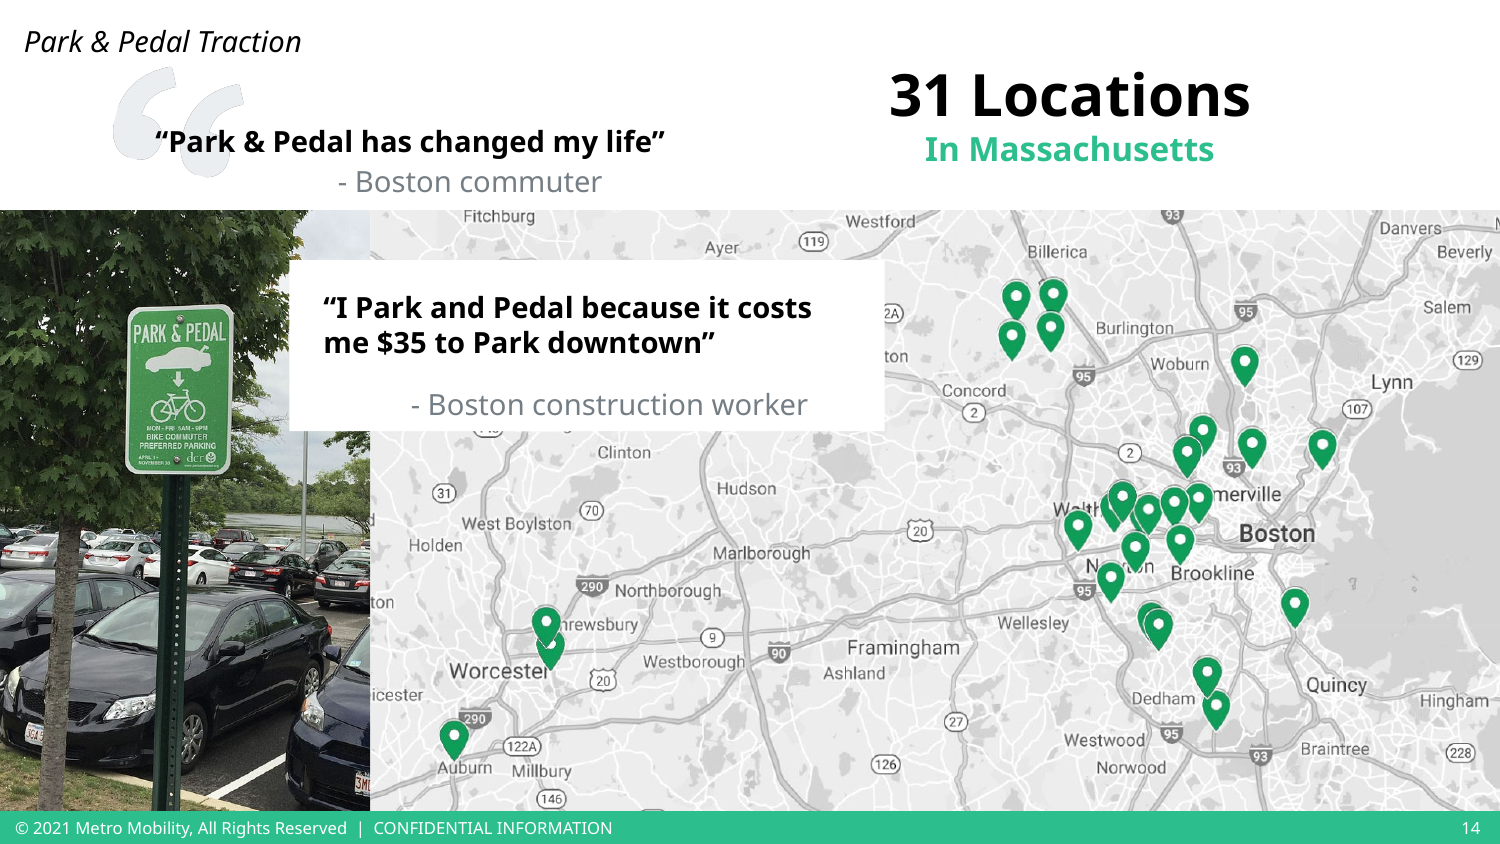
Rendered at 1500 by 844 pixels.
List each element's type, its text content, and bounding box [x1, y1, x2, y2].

text_box “Park & Pedal has changed my life” [241, 138, 322, 173]
picture [0, 210, 1500, 812]
text_box 31 Locations In Massachusetts [772, 43, 1368, 195]
picture [192, 173, 225, 181]
text_box - Boston commuter [322, 131, 663, 206]
picture [107, 69, 237, 169]
text_box “Park & Pedal has changed my life” [462, 91, 685, 173]
text_box Park & Pedal Traction [8, 8, 462, 138]
